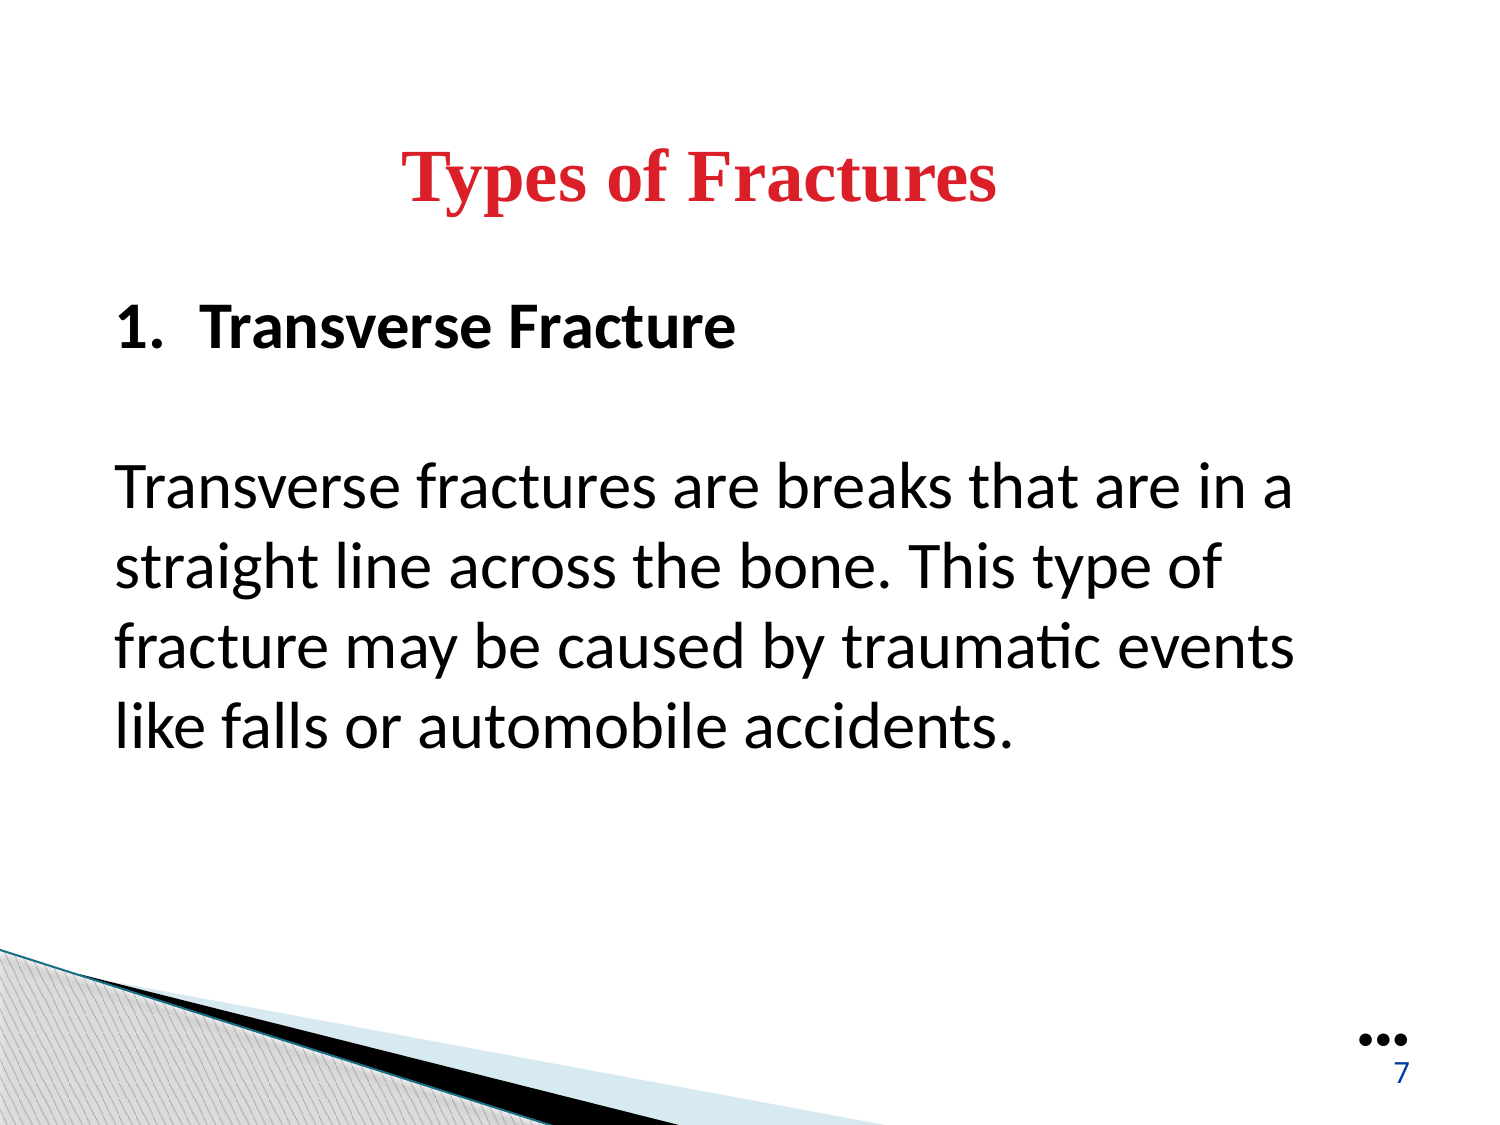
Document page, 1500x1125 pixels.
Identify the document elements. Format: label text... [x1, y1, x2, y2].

text_box Transverse Fracture Transverse fractures are breaks that are in a straight line across the bone. This type of fracture may be caused by traumatic events like falls or automobile accidents. [99, 274, 1400, 770]
text_box ●●● 7 [1074, 1012, 1425, 1073]
text_box Types of Fractures [0, 118, 1438, 224]
